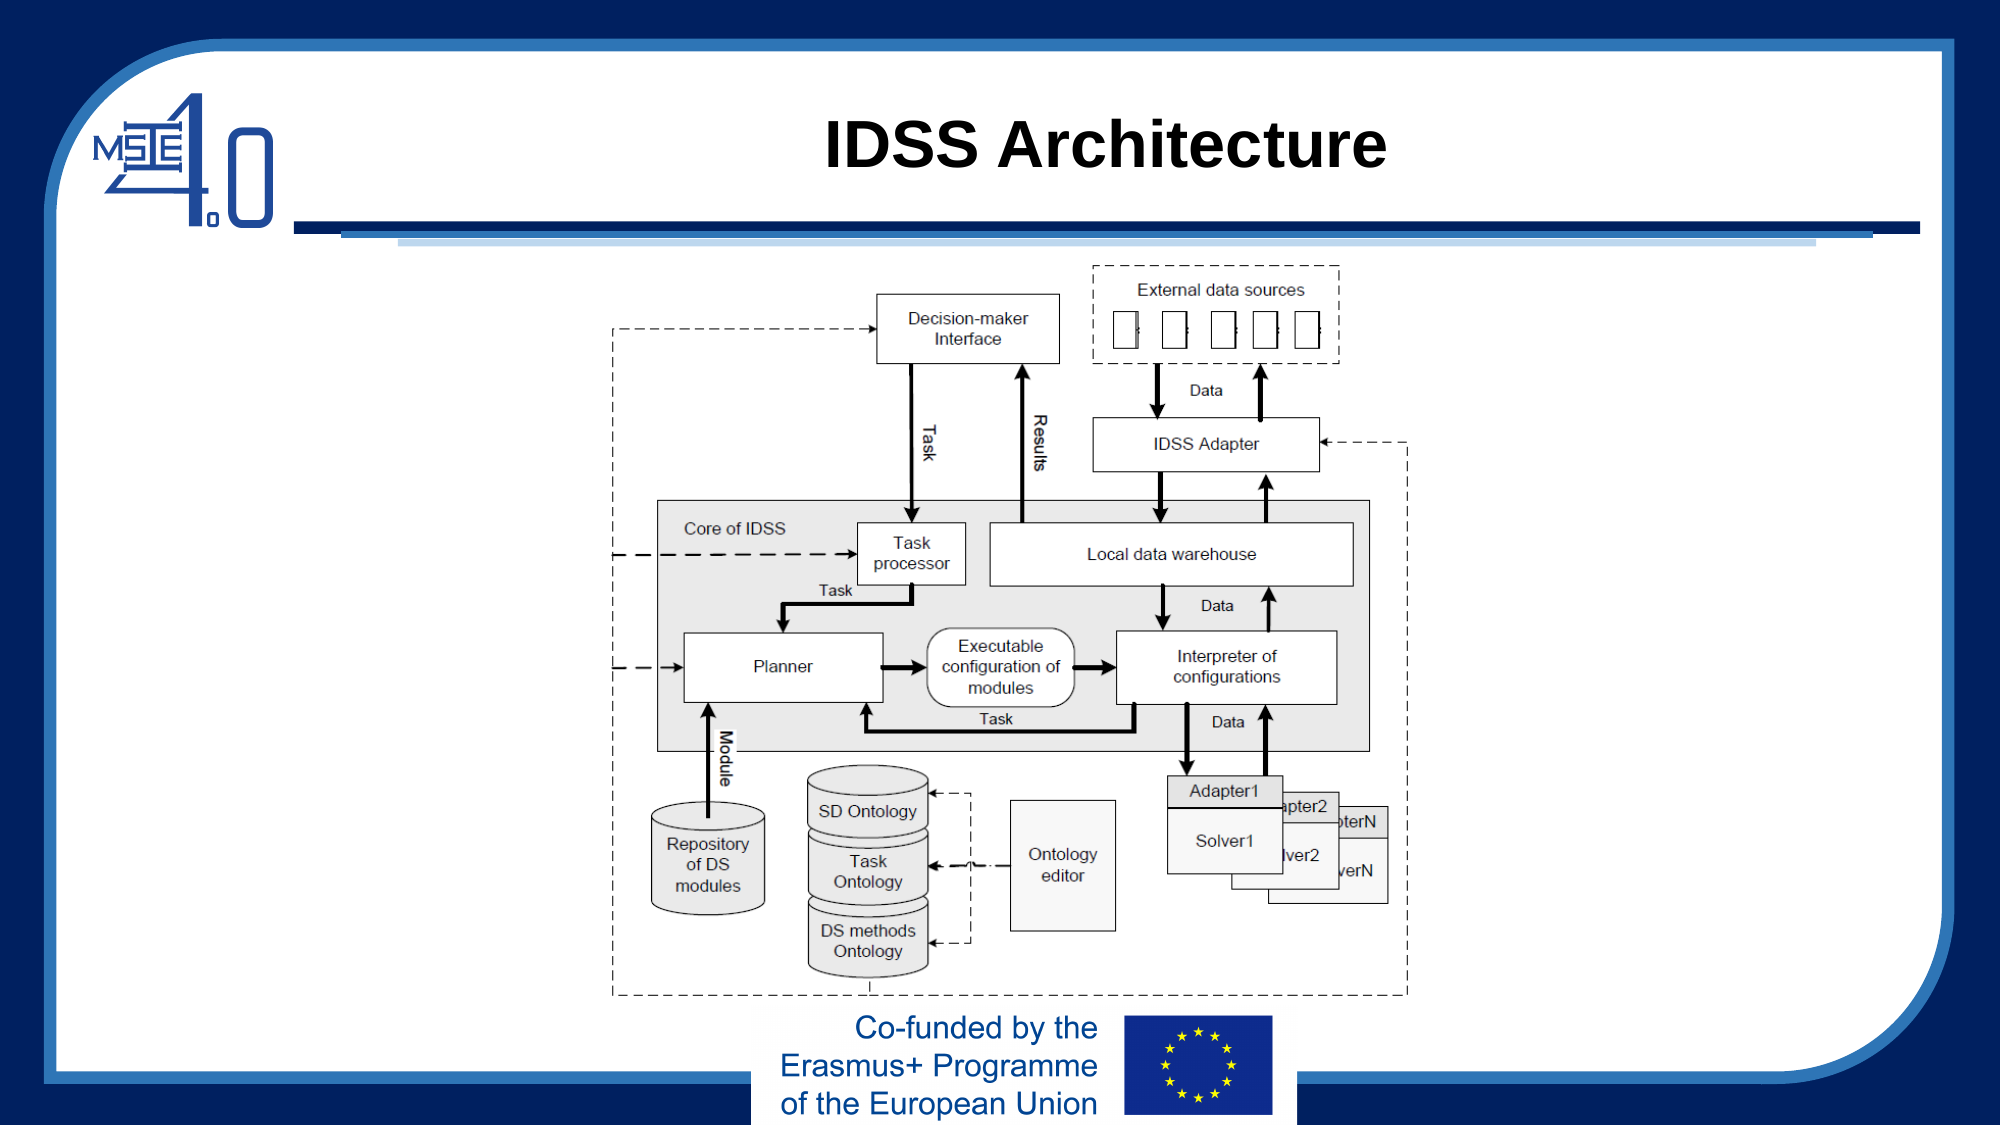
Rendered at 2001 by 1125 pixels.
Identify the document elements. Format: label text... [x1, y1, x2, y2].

picture [600, 258, 1417, 1125]
title IDSS Architecture [294, 73, 1921, 220]
